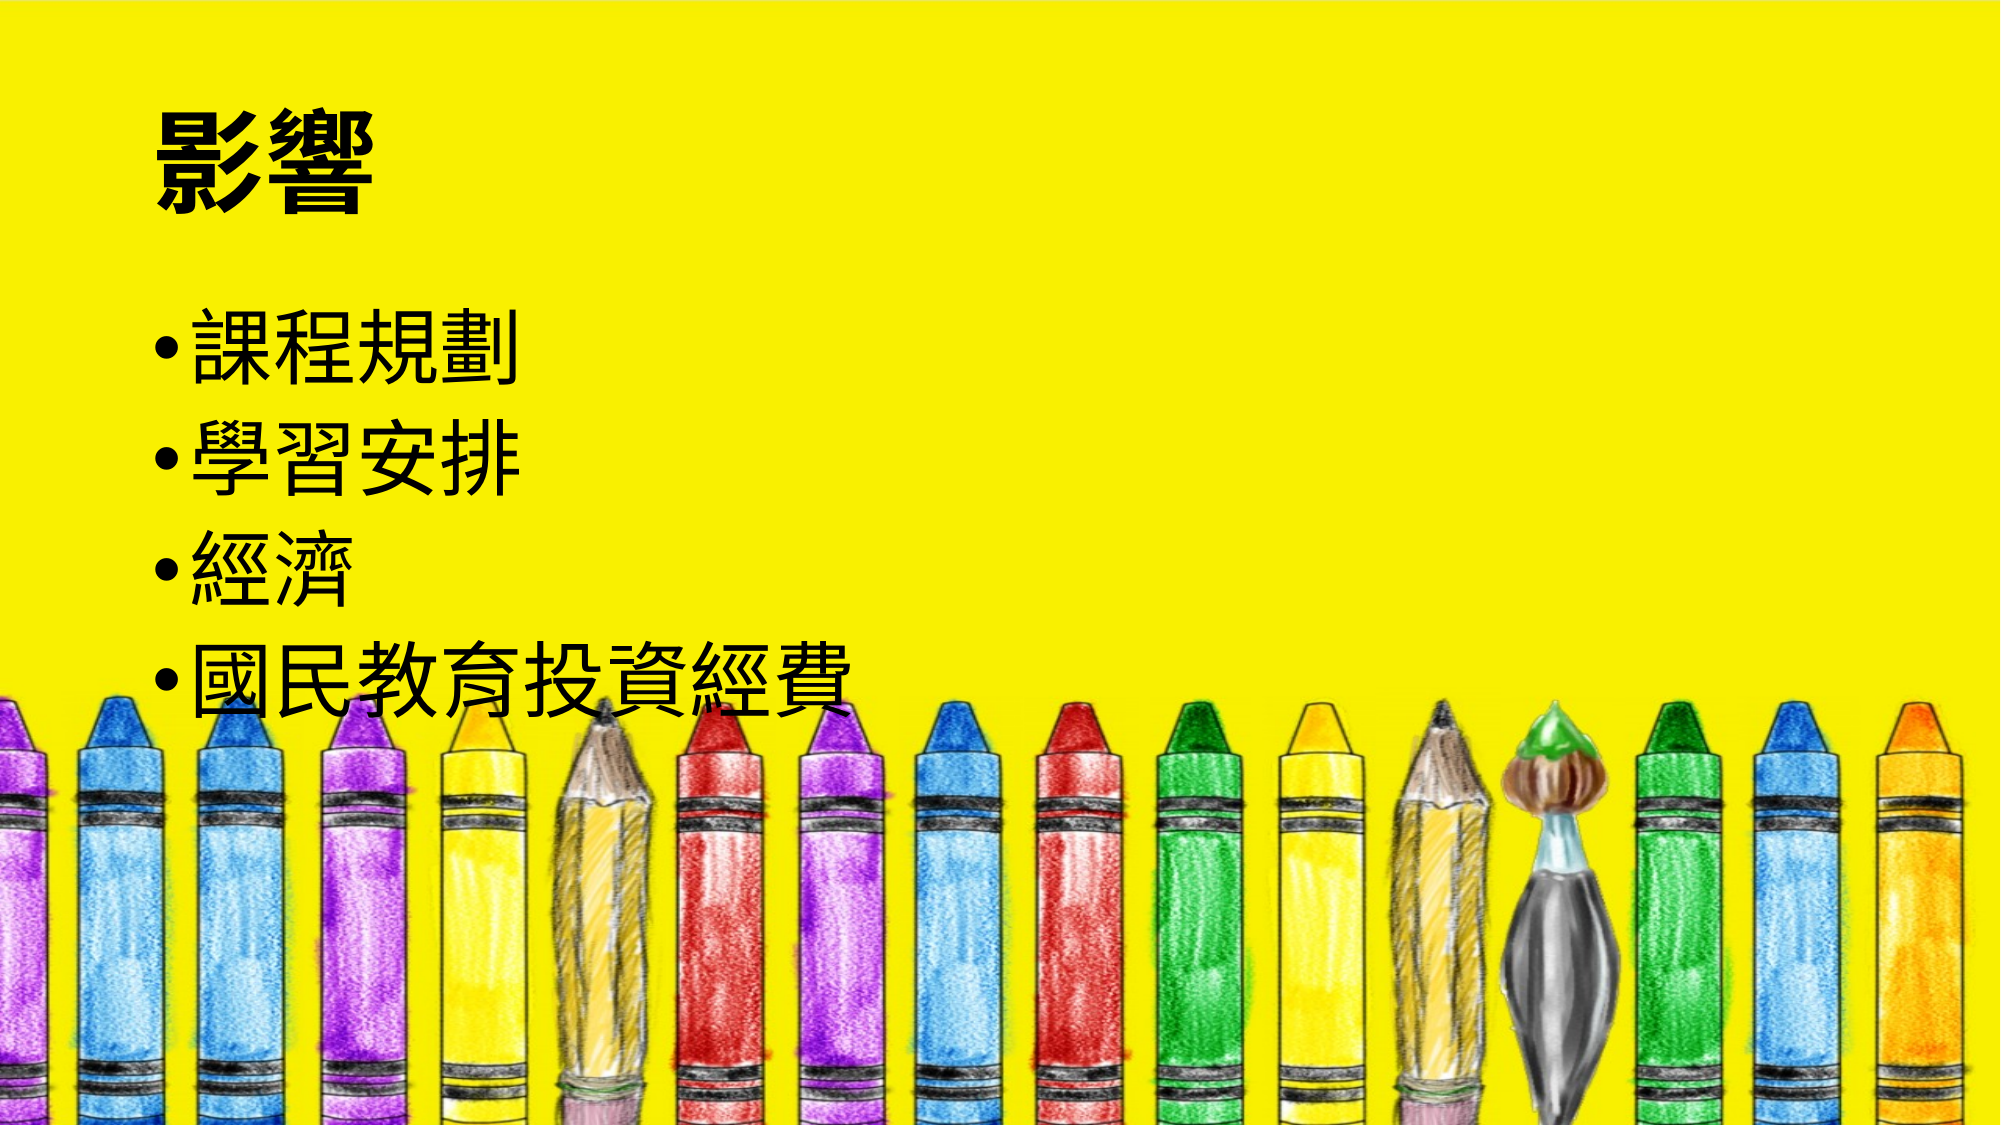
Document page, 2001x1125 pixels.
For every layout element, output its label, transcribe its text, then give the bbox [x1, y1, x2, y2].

title 影響 [137, 59, 1863, 278]
picture [0, 0, 2001, 1125]
list 課程規劃 學習安排 經濟 國民教育投資經費 [137, 299, 1863, 1014]
